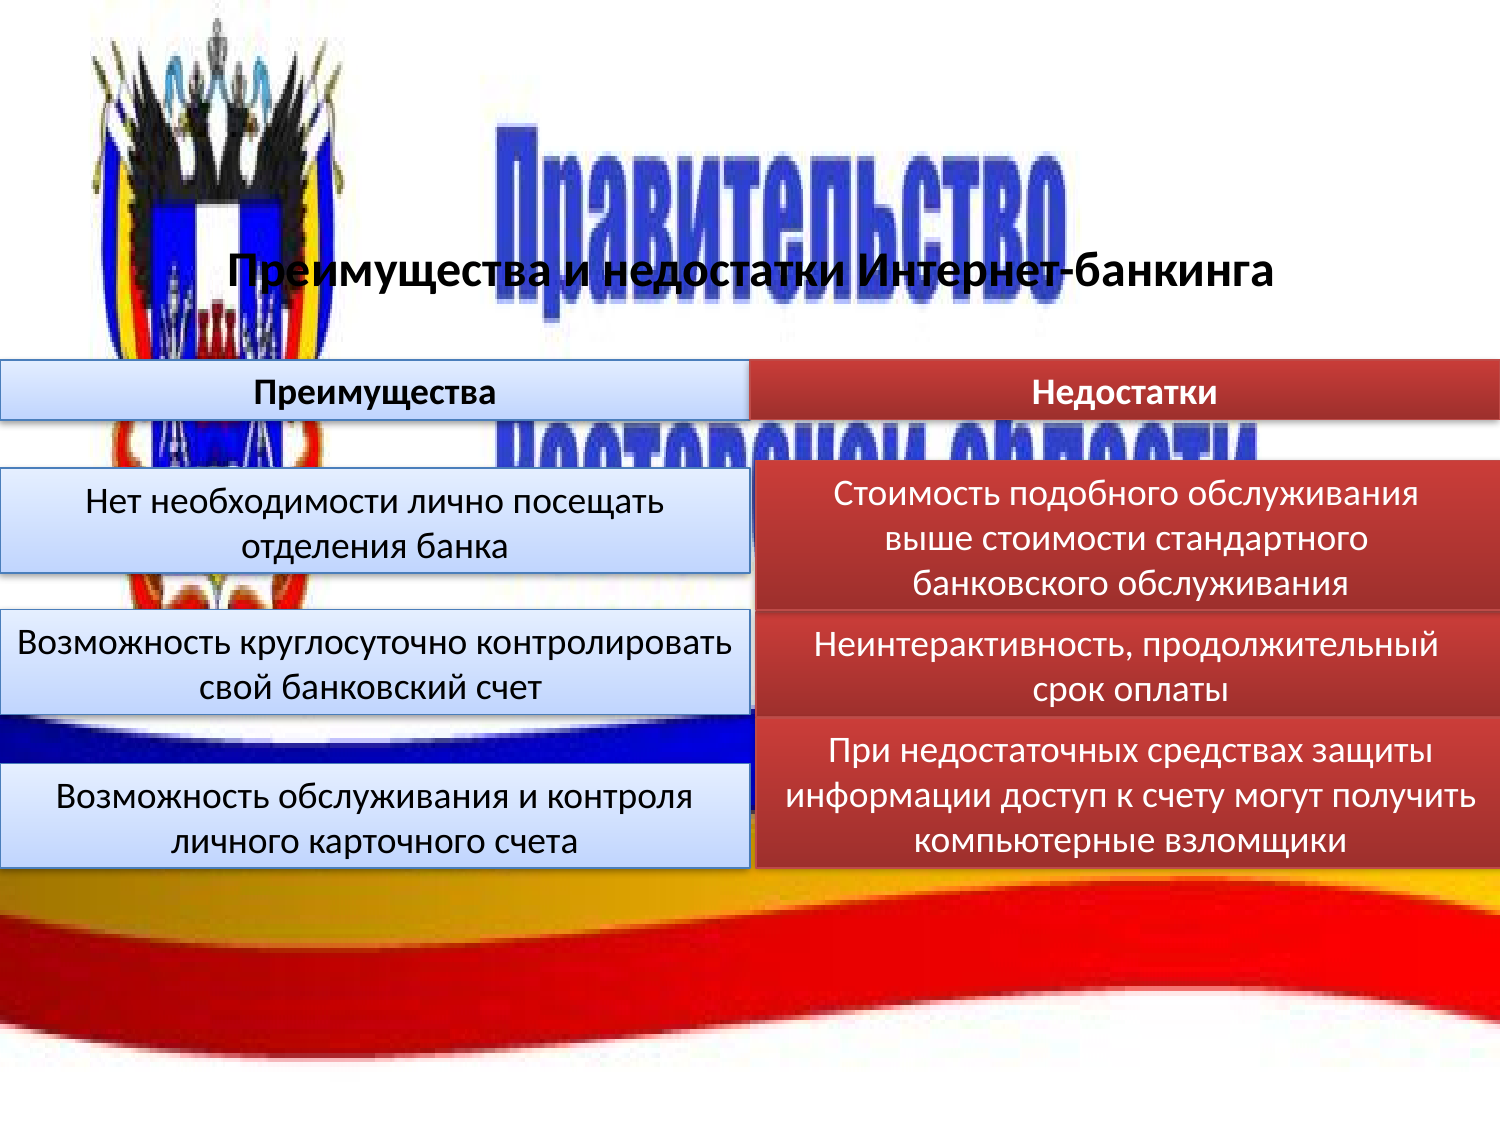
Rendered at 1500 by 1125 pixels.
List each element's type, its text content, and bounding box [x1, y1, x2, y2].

text_box Стоимость подобного обслуживания выше стоимости стандартного банковского обслуживания [755, 460, 1500, 611]
text_box Преимущества [0, 359, 748, 421]
text_box Возможность обслуживания и контроля личного карточного счета [0, 763, 751, 869]
text_box Неинтерактивность, продолжительный срок оплаты [755, 617, 1500, 717]
text_box Недостатки [749, 359, 1500, 420]
text_box Нет необходимости лично посещать отделения банка [0, 467, 750, 574]
picture [0, 0, 1500, 359]
text_box При недостаточных средствах защиты информации доступ к счету могут получить компьютерные взломщики [755, 717, 1500, 869]
text_box Возможность круглосуточно контролировать свой банковский счет [0, 609, 751, 715]
title Преимущества и недостатки Интернет-банкинга [76, 172, 1427, 358]
picture [0, 420, 1500, 1125]
